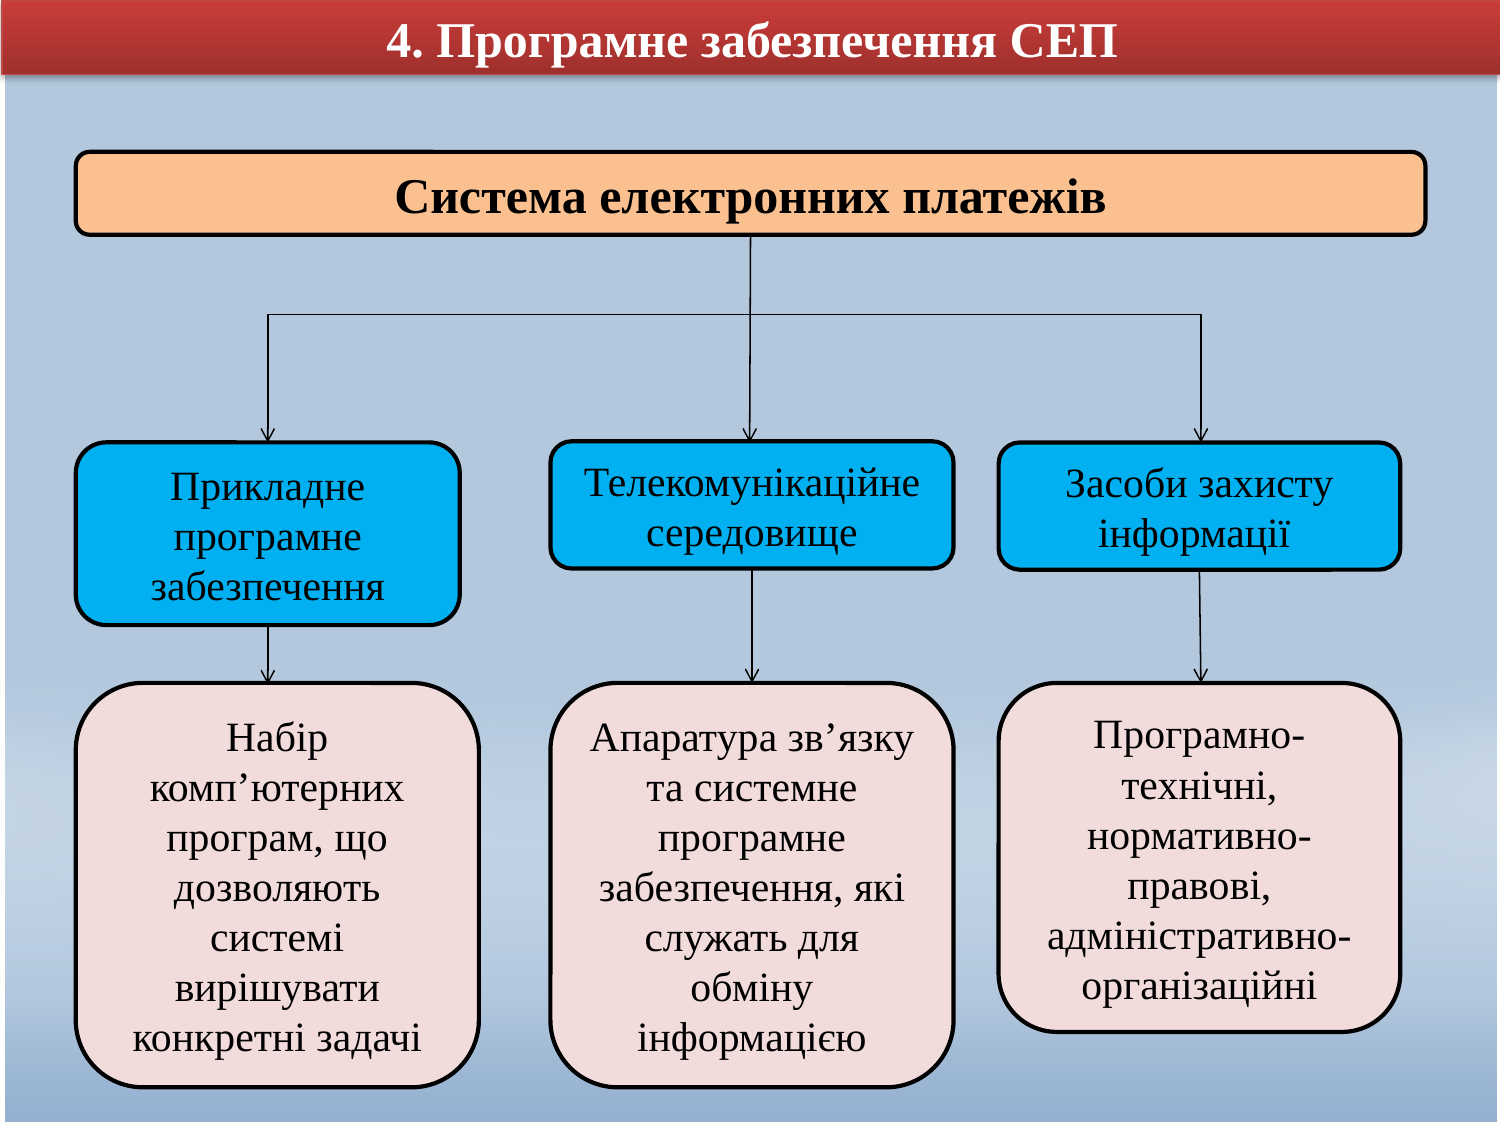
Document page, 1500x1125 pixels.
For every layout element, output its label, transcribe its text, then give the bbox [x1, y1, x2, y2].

text_box 4. Програмне забезпечення СЕП [1, 0, 1500, 75]
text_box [75, 151, 1426, 1091]
picture [0, 0, 1500, 1125]
